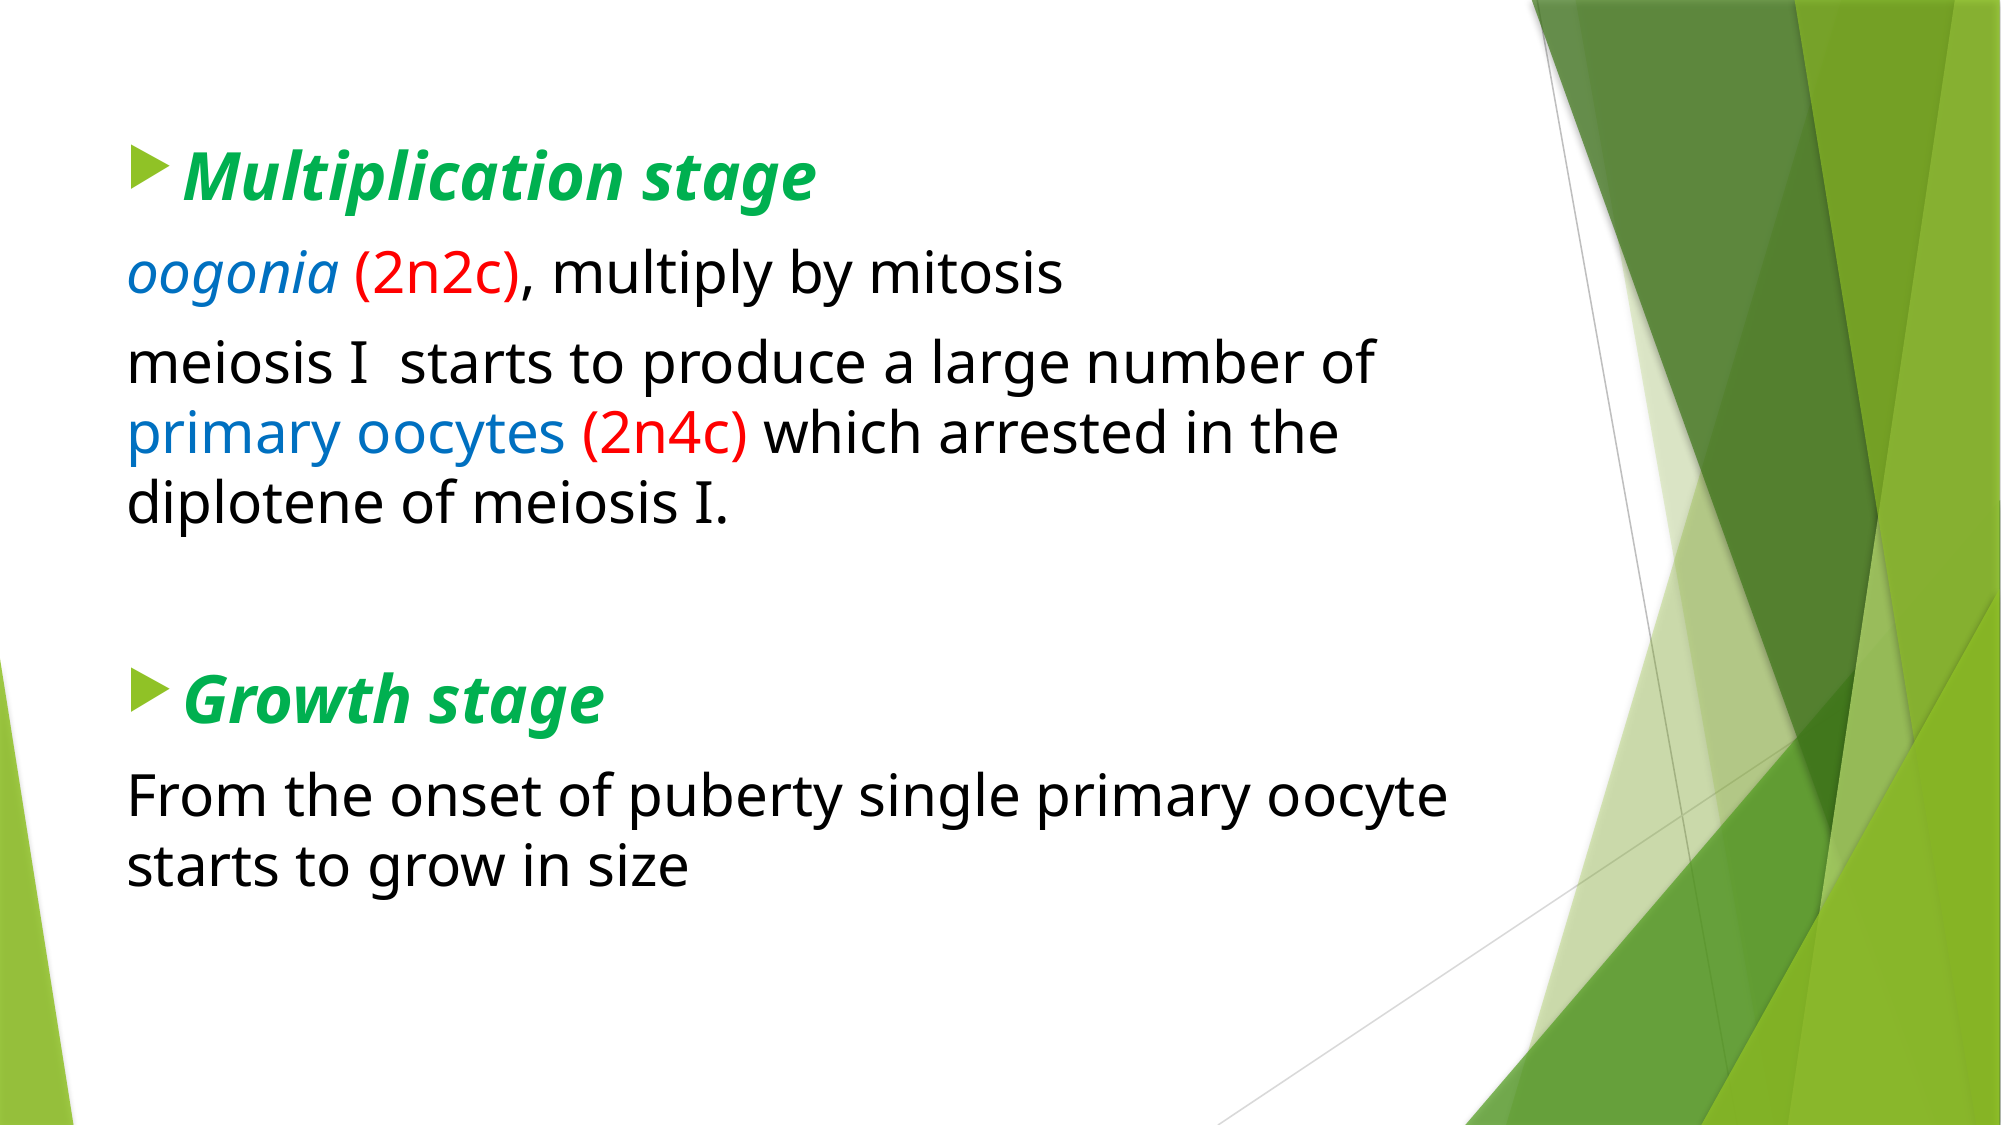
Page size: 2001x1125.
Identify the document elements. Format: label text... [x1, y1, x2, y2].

list Multiplication stage oogonia (2n2c), multiply by mitosis meiosis I starts to produce a large number of primary oocytes (2n4c) which arrested in the diplotene of meiosis I. Growth stage From the onset of puberty single primary oocyte starts to grow in size [111, 126, 1522, 992]
